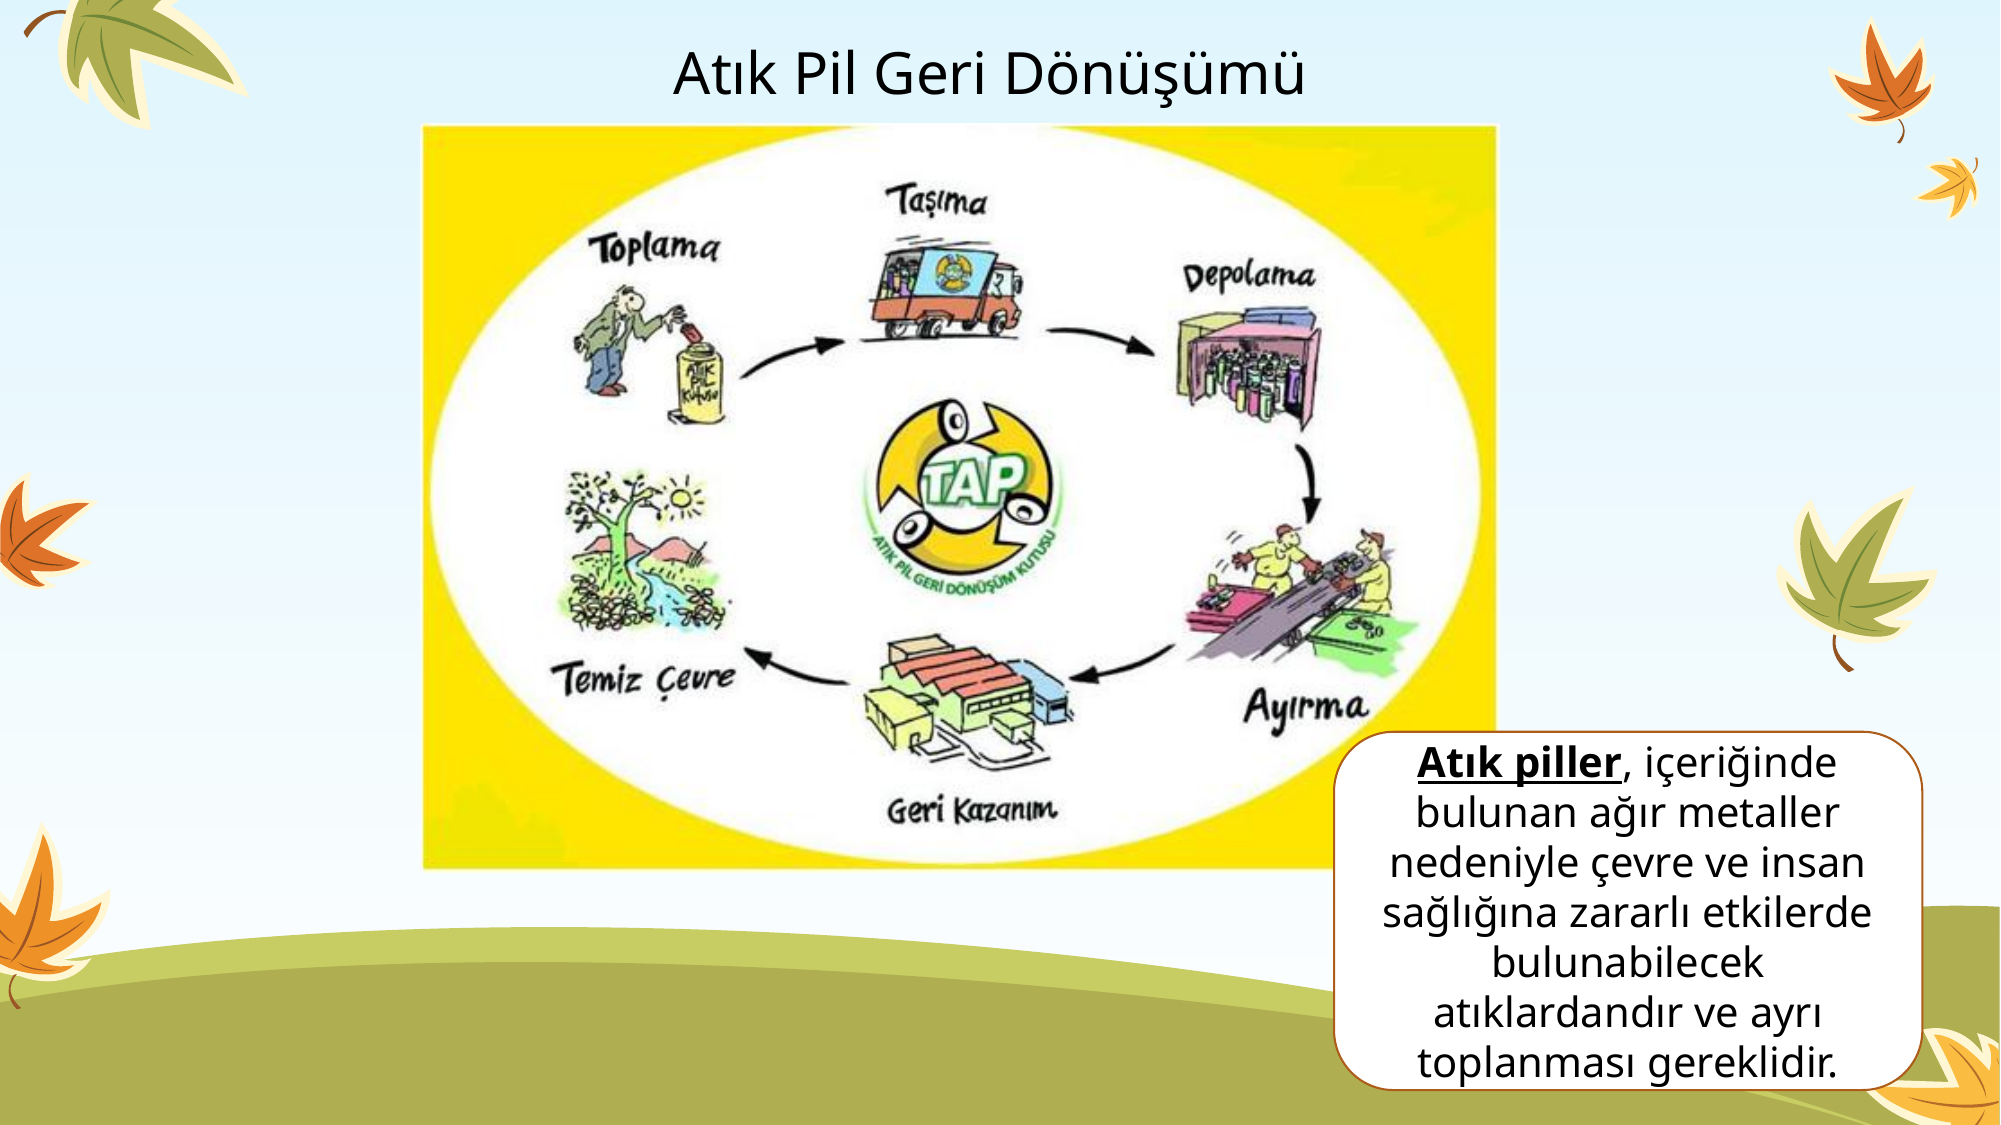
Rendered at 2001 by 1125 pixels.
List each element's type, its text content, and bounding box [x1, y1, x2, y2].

text_box Atık piller, içeriğinde bulunan ağır metaller nedeniyle çevre ve insan sağlığına zararlı etkilerde bulunabilecek atıklardandır ve ayrı toplanması gereklidir. [1333, 730, 1924, 1092]
title Atık Pil Geri Dönüşümü [520, 0, 1461, 115]
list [420, 123, 1500, 873]
